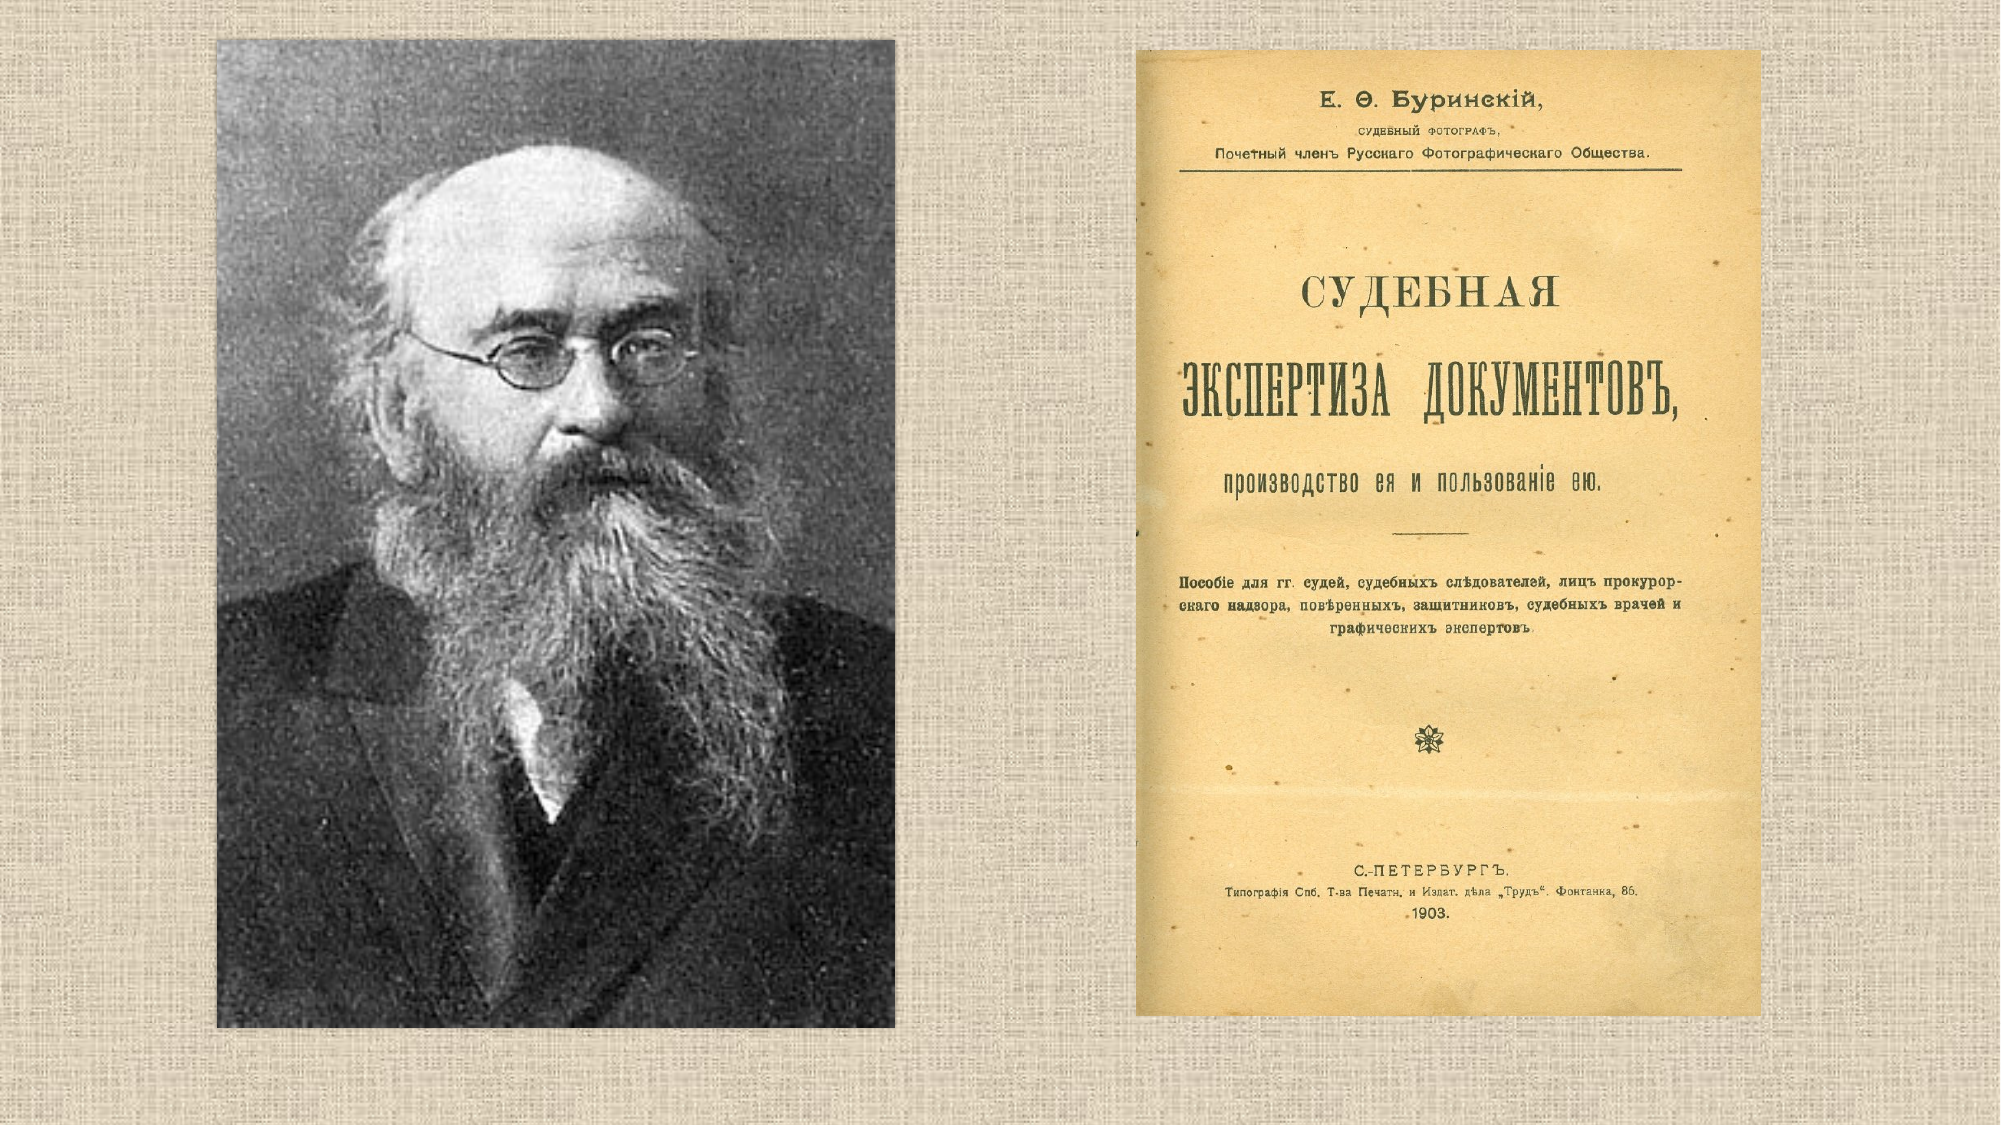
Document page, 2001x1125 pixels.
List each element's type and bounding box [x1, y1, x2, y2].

list [217, 40, 896, 1028]
picture [0, 0, 2001, 1125]
